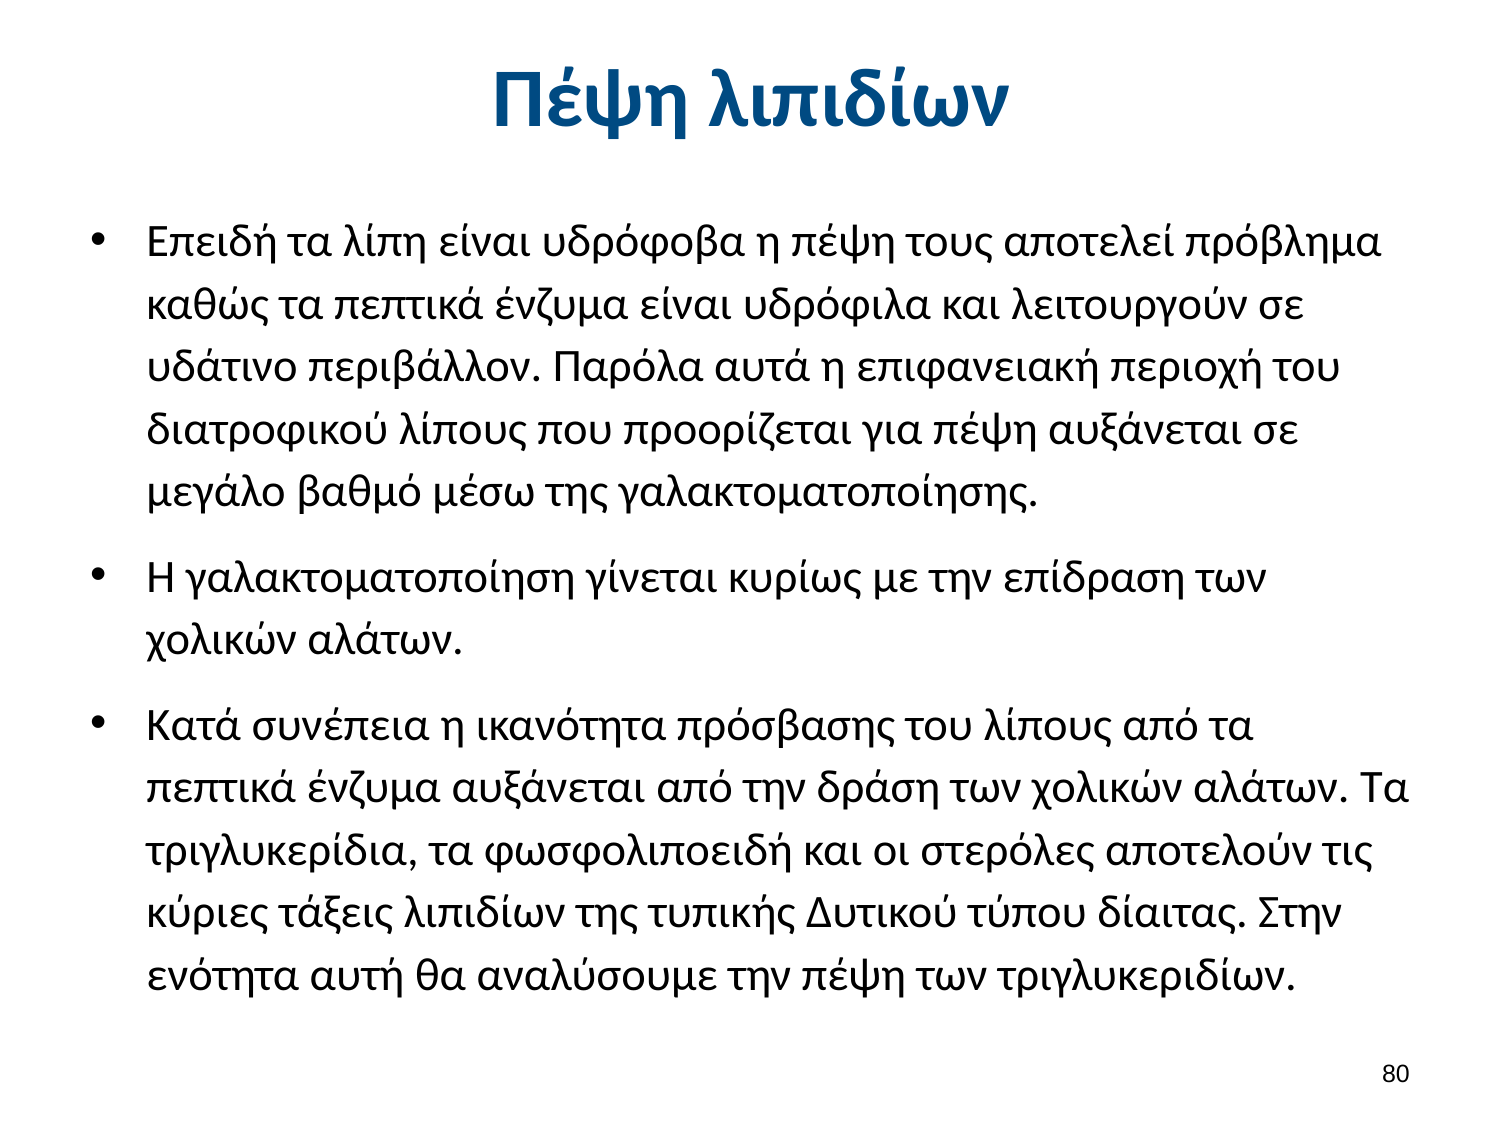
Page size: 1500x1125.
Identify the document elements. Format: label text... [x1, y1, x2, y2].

slide_number 79 [1074, 1042, 1425, 1103]
title Πέψη λιπιδίων [76, 19, 1427, 169]
list Επειδή τα λίπη είναι υδρόφοβα η πέψη τους αποτελεί πρόβλημα καθώς τα πεπτικά ένζυμα είναι υδρόφιλα και λειτουργούν σε υδάτινο περιβάλλον. Παρόλα αυτά η επιφανειακή περιοχή του διατροφικού λίπους που προορίζεται για πέψη αυξάνεται σε μεγάλο βαθμό μέσω της γαλακτοματοποίησης. Η γαλακτοματοποίηση γίνεται κυρίως με την επίδραση των χολικών αλάτων. Κατά συνέπεια η ικανότητα πρόσβασης του λίπους από τα πεπτικά ένζυμα αυξάνεται από την δράση των χολικών αλάτων. Τα τριγλυκερίδια, τα φωσφολιποειδή και οι στερόλες αποτελούν τις κύριες τάξεις λιπιδίων της τυπικής Δυτικού τύπου δίαιτας. Στην ενότητα αυτή θα αναλύσουμε την πέψη των τριγλυκεριδίων. [75, 196, 1425, 1024]
